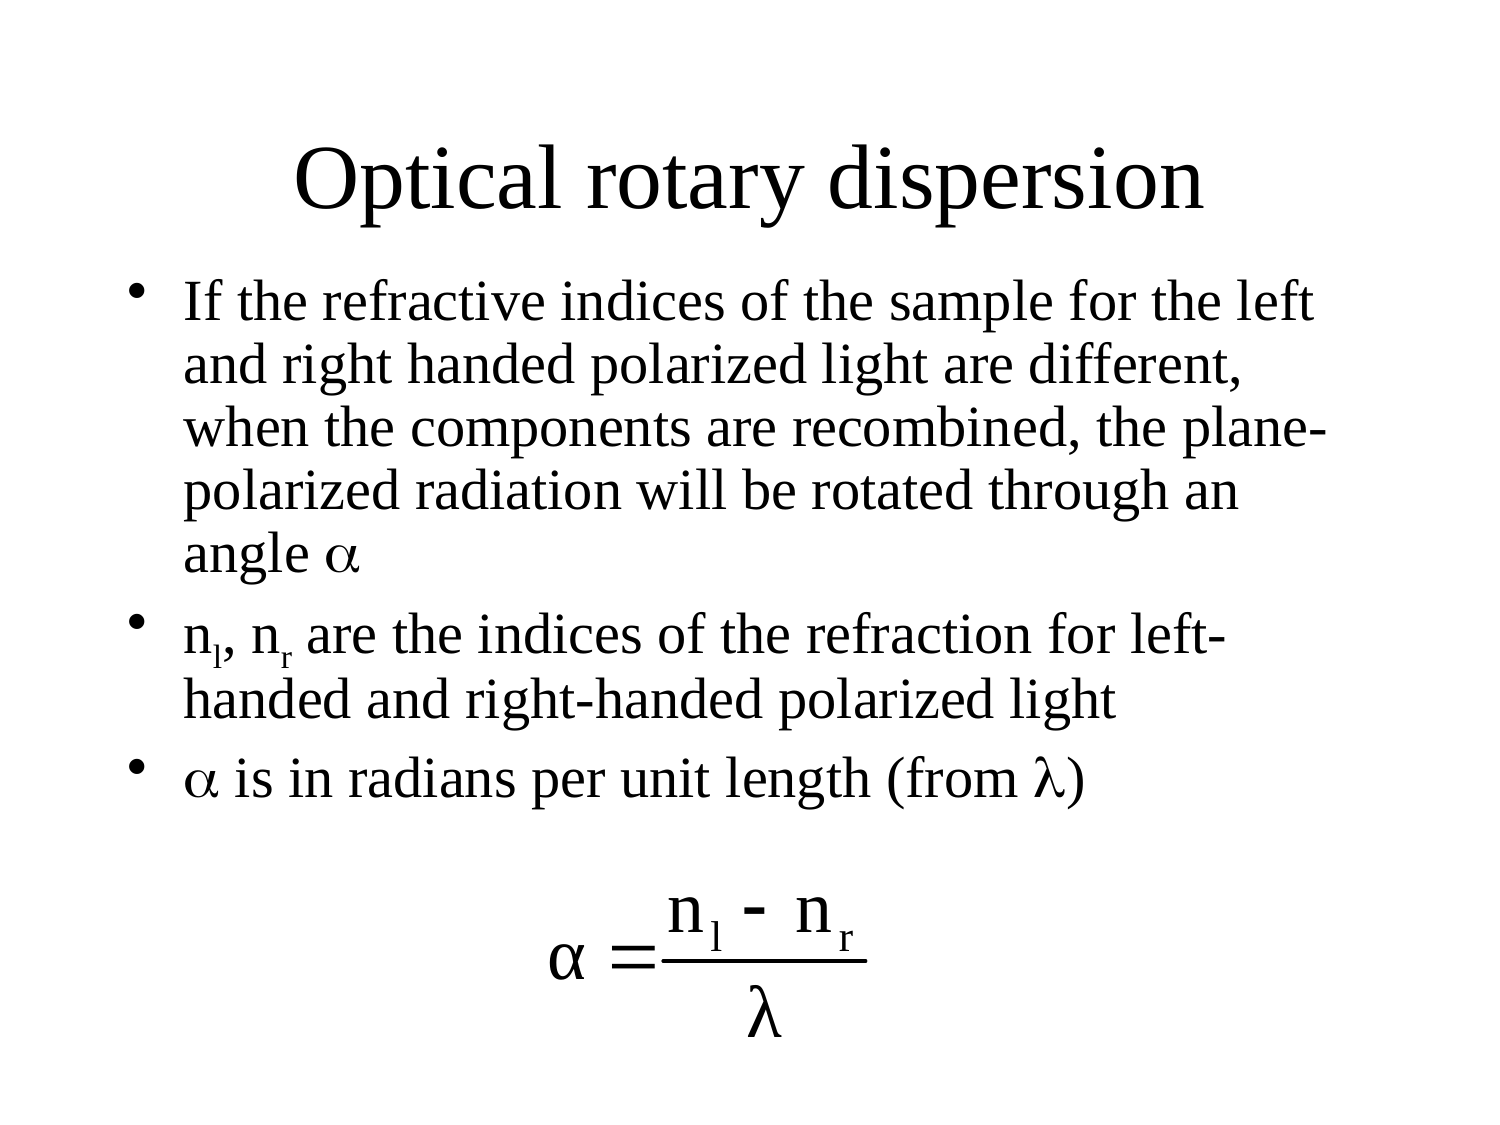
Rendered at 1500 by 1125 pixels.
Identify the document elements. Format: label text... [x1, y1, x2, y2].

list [537, 862, 883, 1054]
list If the refractive indices of the sample for the left and right handed polarized light are different, when the components are recombined, the plane-polarized radiation will be rotated through an angle  nl, nr are the indices of the refraction for left-handed and right-handed polarized light  is in radians per unit length (from ) [112, 262, 1388, 816]
title Optical rotary dispersion [112, 99, 1388, 244]
